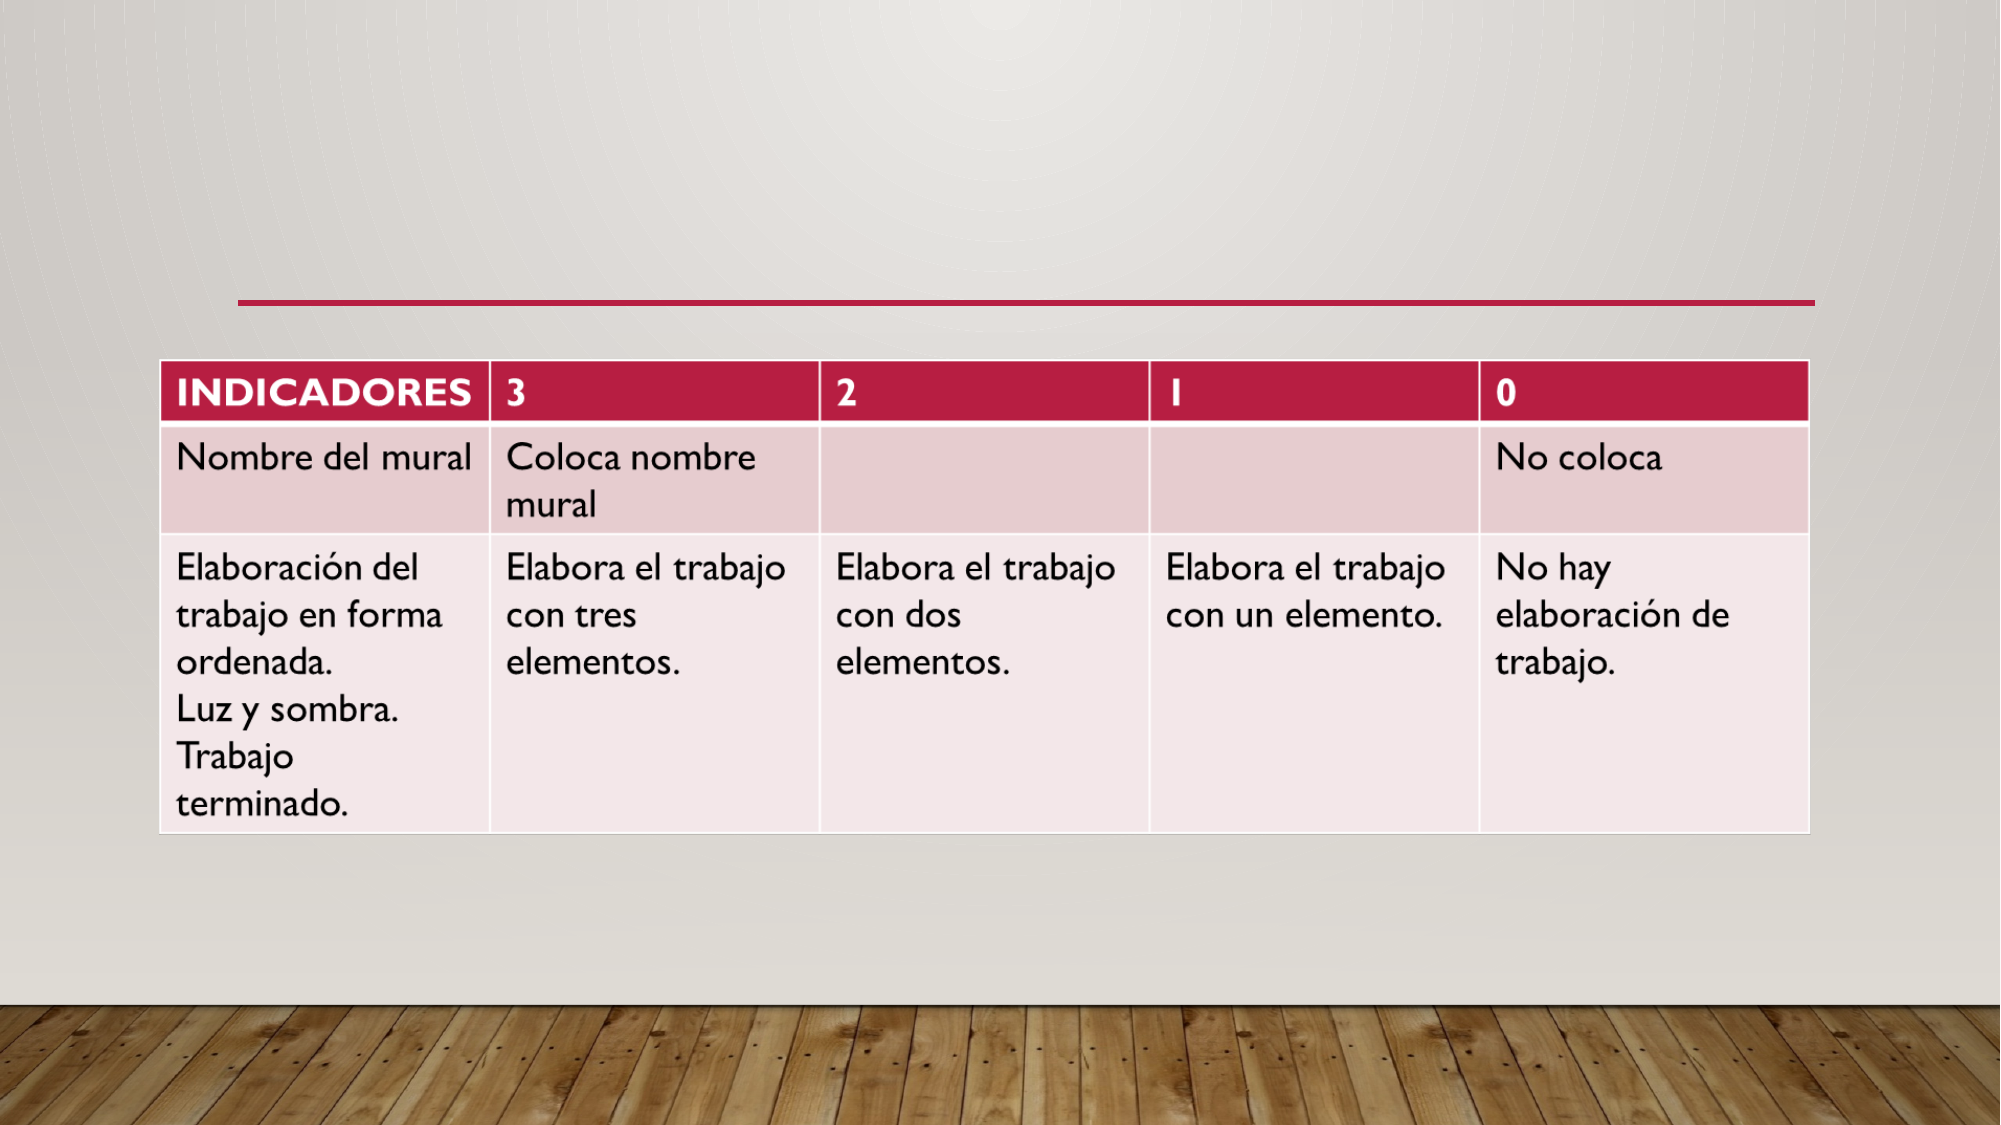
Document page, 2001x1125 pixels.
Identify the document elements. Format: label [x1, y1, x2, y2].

picture [0, 1005, 2000, 1125]
list [158, 354, 1814, 850]
